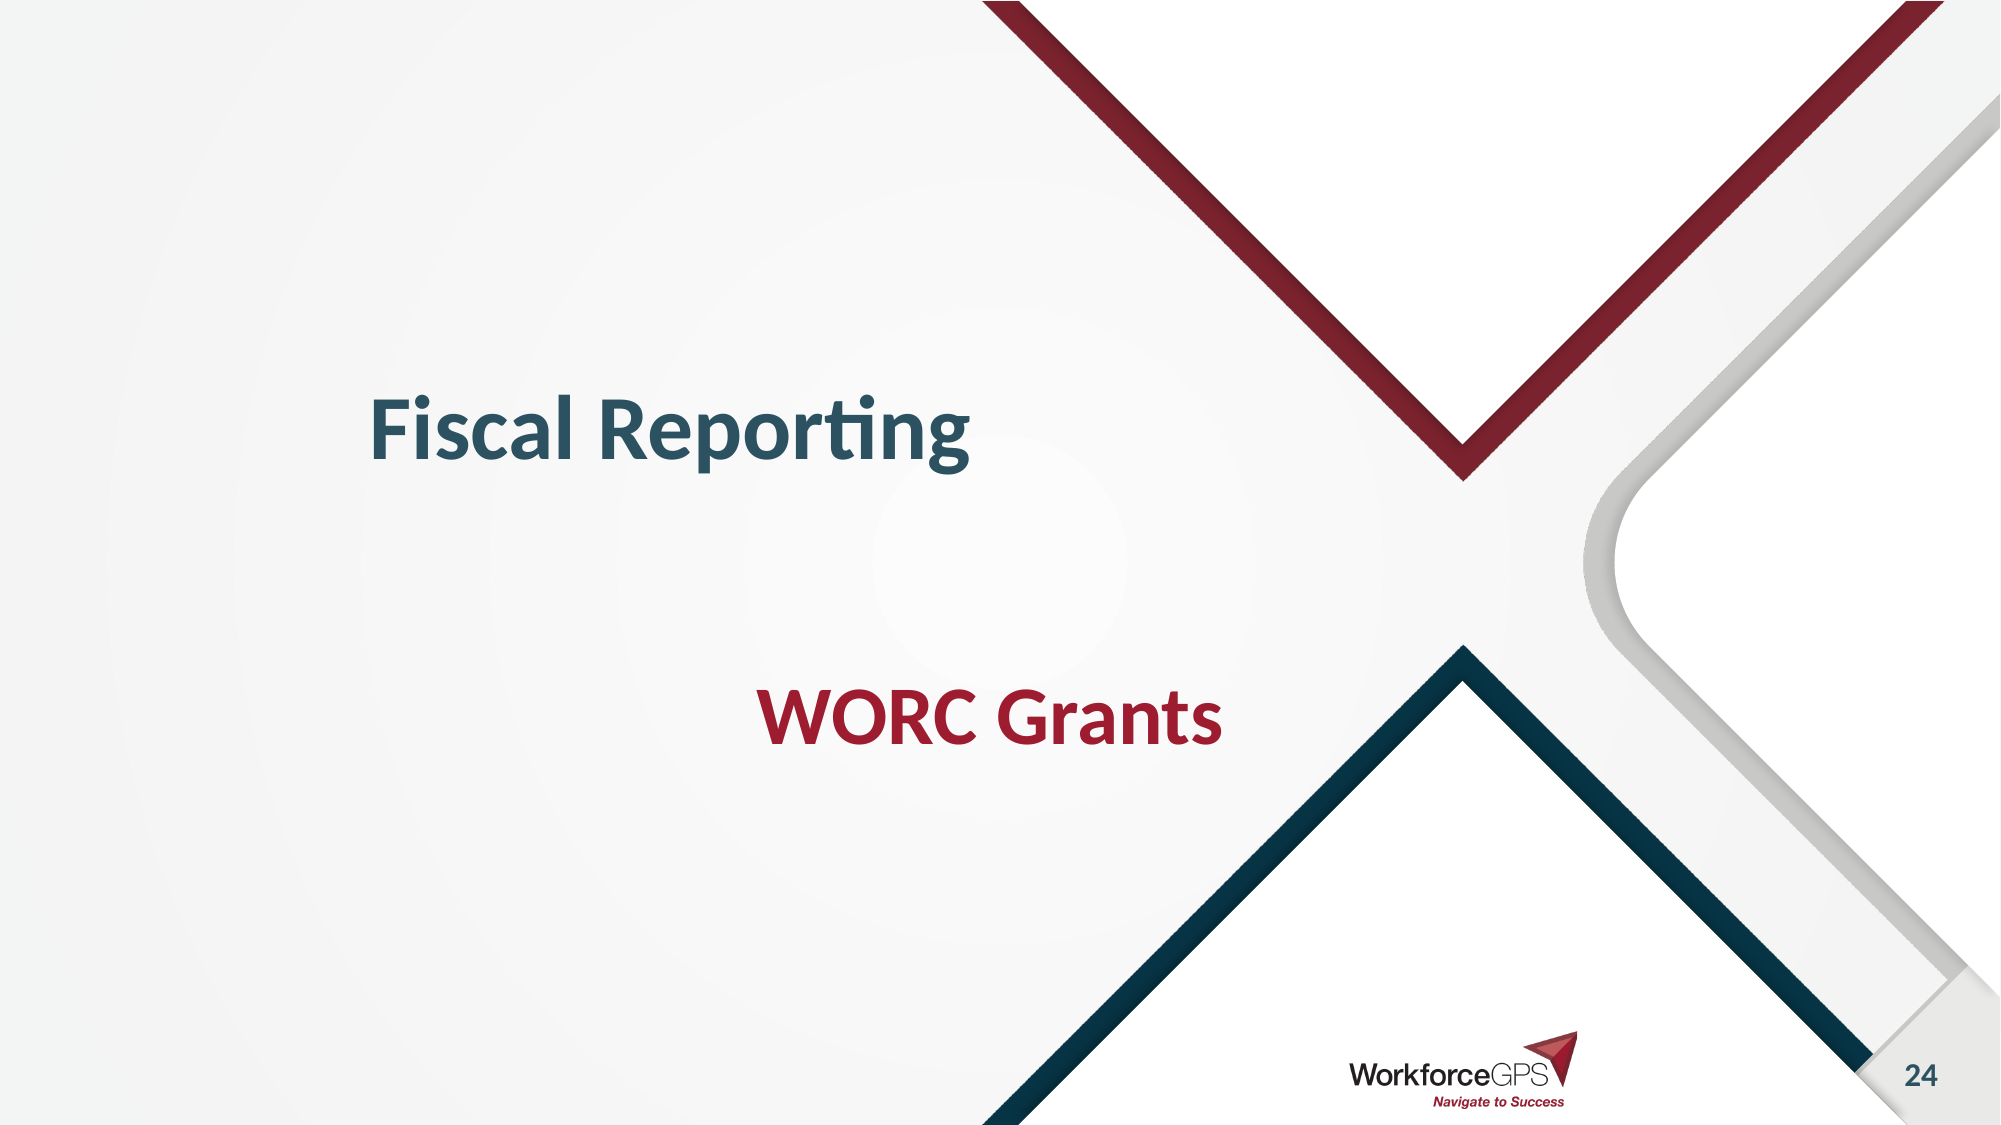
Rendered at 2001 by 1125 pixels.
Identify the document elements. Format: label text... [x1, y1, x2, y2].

slide_number 24 [1867, 1042, 1975, 1103]
picture [983, 488, 1964, 1072]
list WORC Grants [403, 661, 1597, 968]
picture [1645, 2, 2000, 482]
picture [983, 968, 1174, 1124]
picture [983, 2, 1155, 138]
title Fiscal Reporting [354, 138, 1645, 488]
